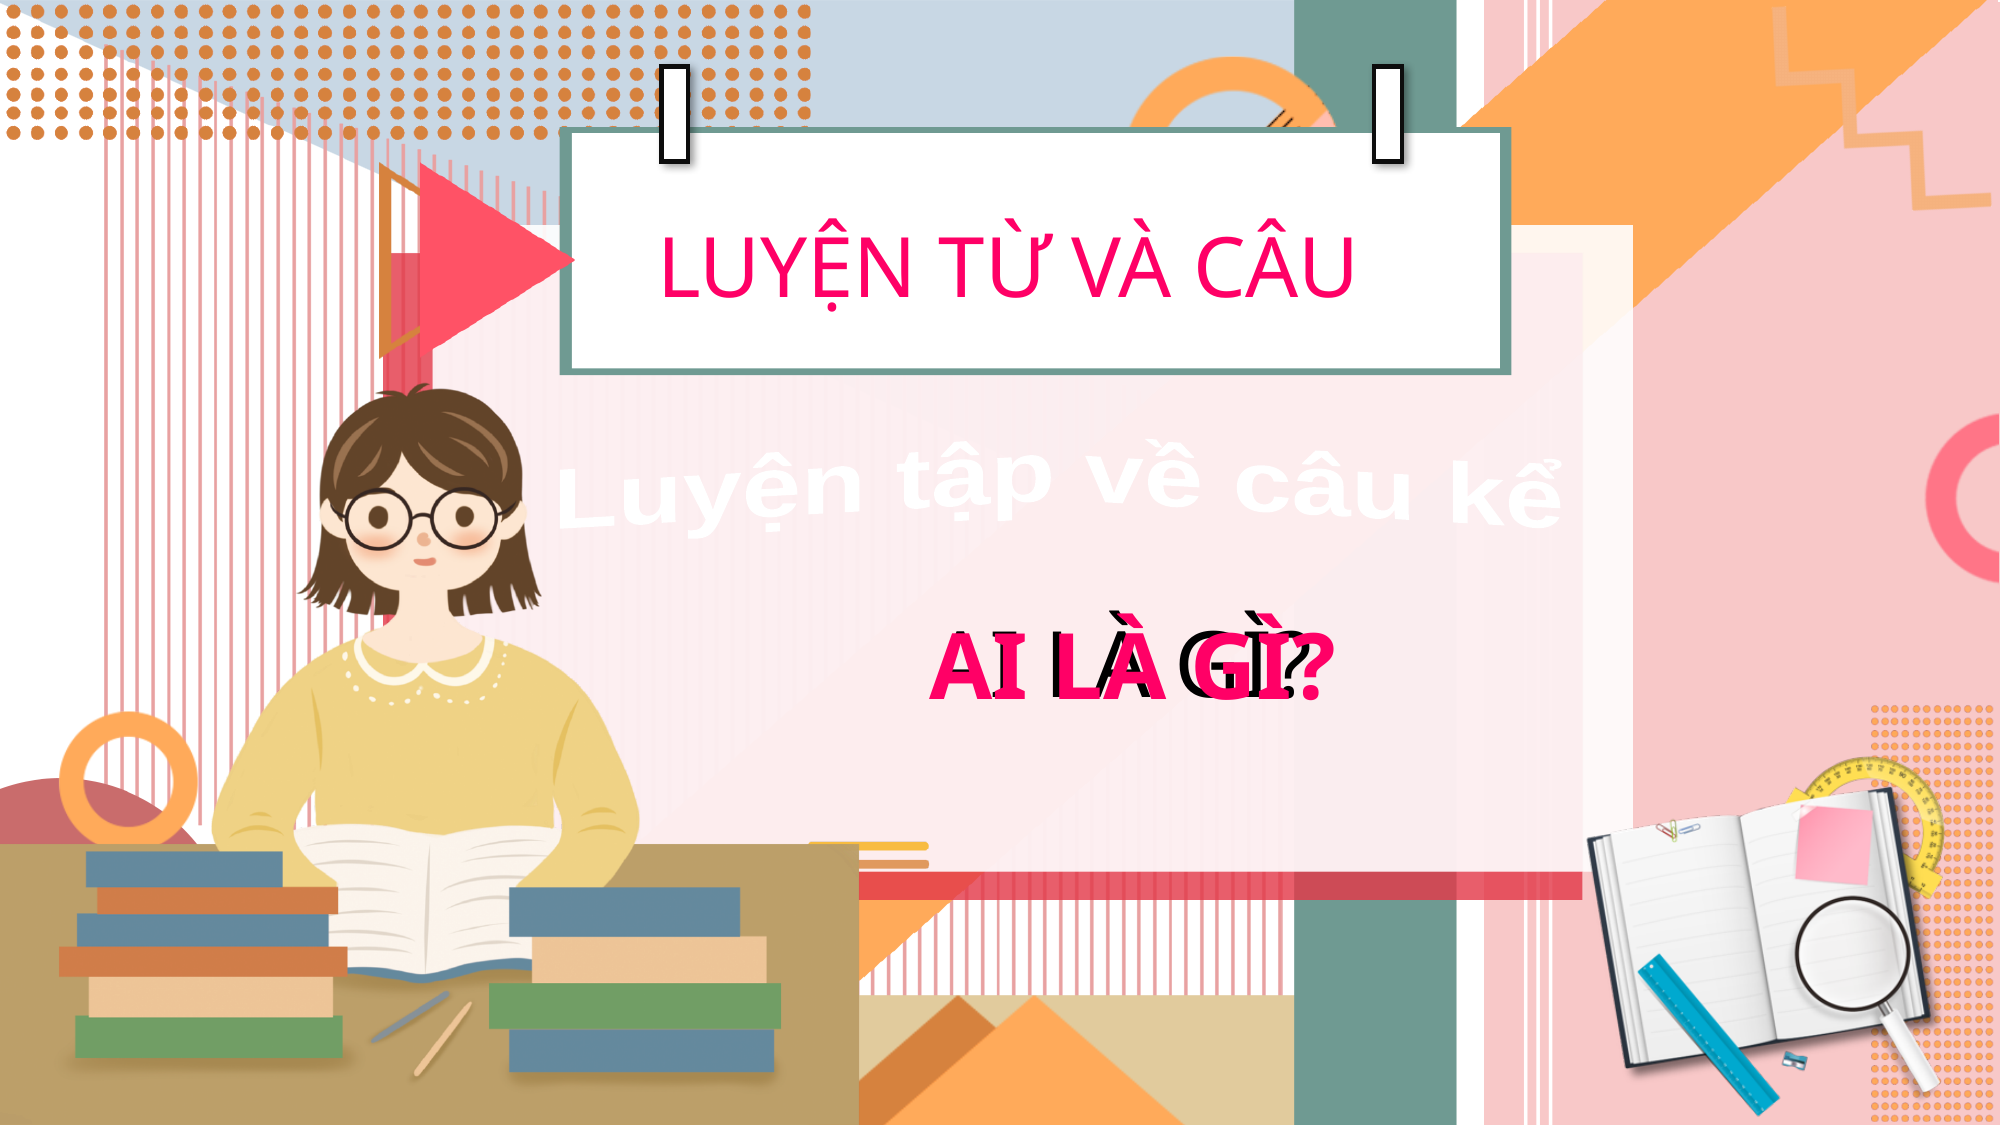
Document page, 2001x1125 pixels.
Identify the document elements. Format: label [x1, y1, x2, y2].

text_box [559, 66, 1512, 376]
picture [0, 0, 2000, 1125]
